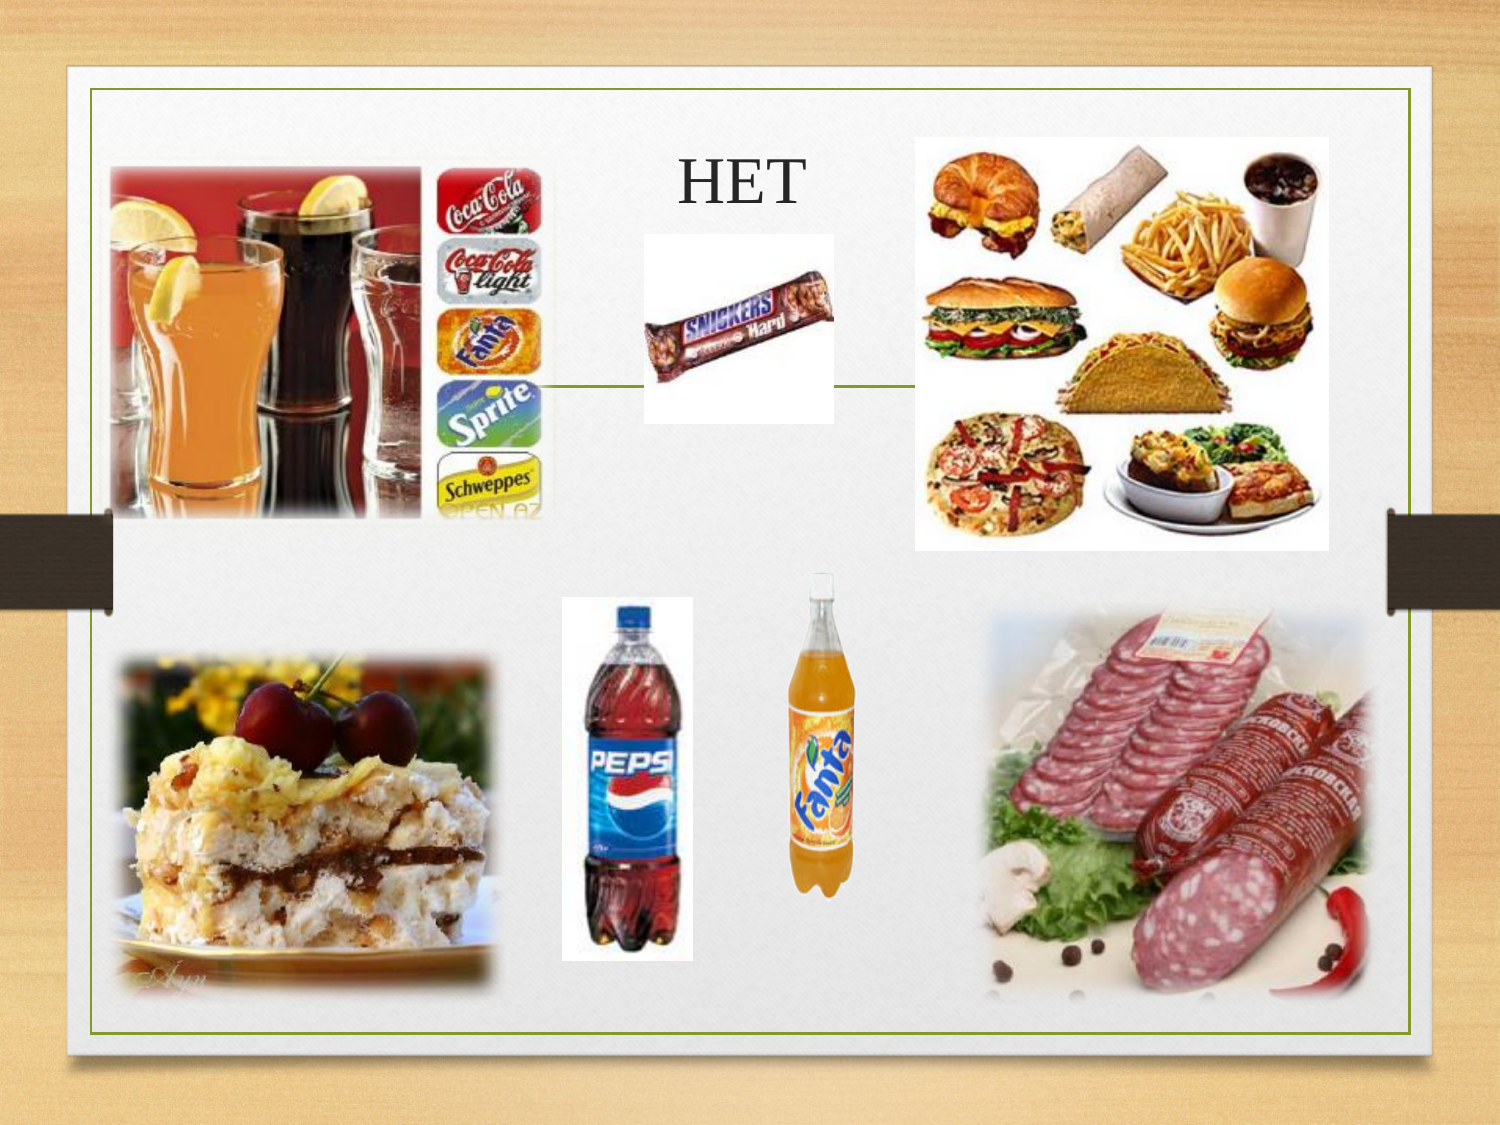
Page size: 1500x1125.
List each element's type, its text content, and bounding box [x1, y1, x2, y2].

list НЕТ [193, 128, 1309, 974]
picture [0, 0, 1500, 1125]
